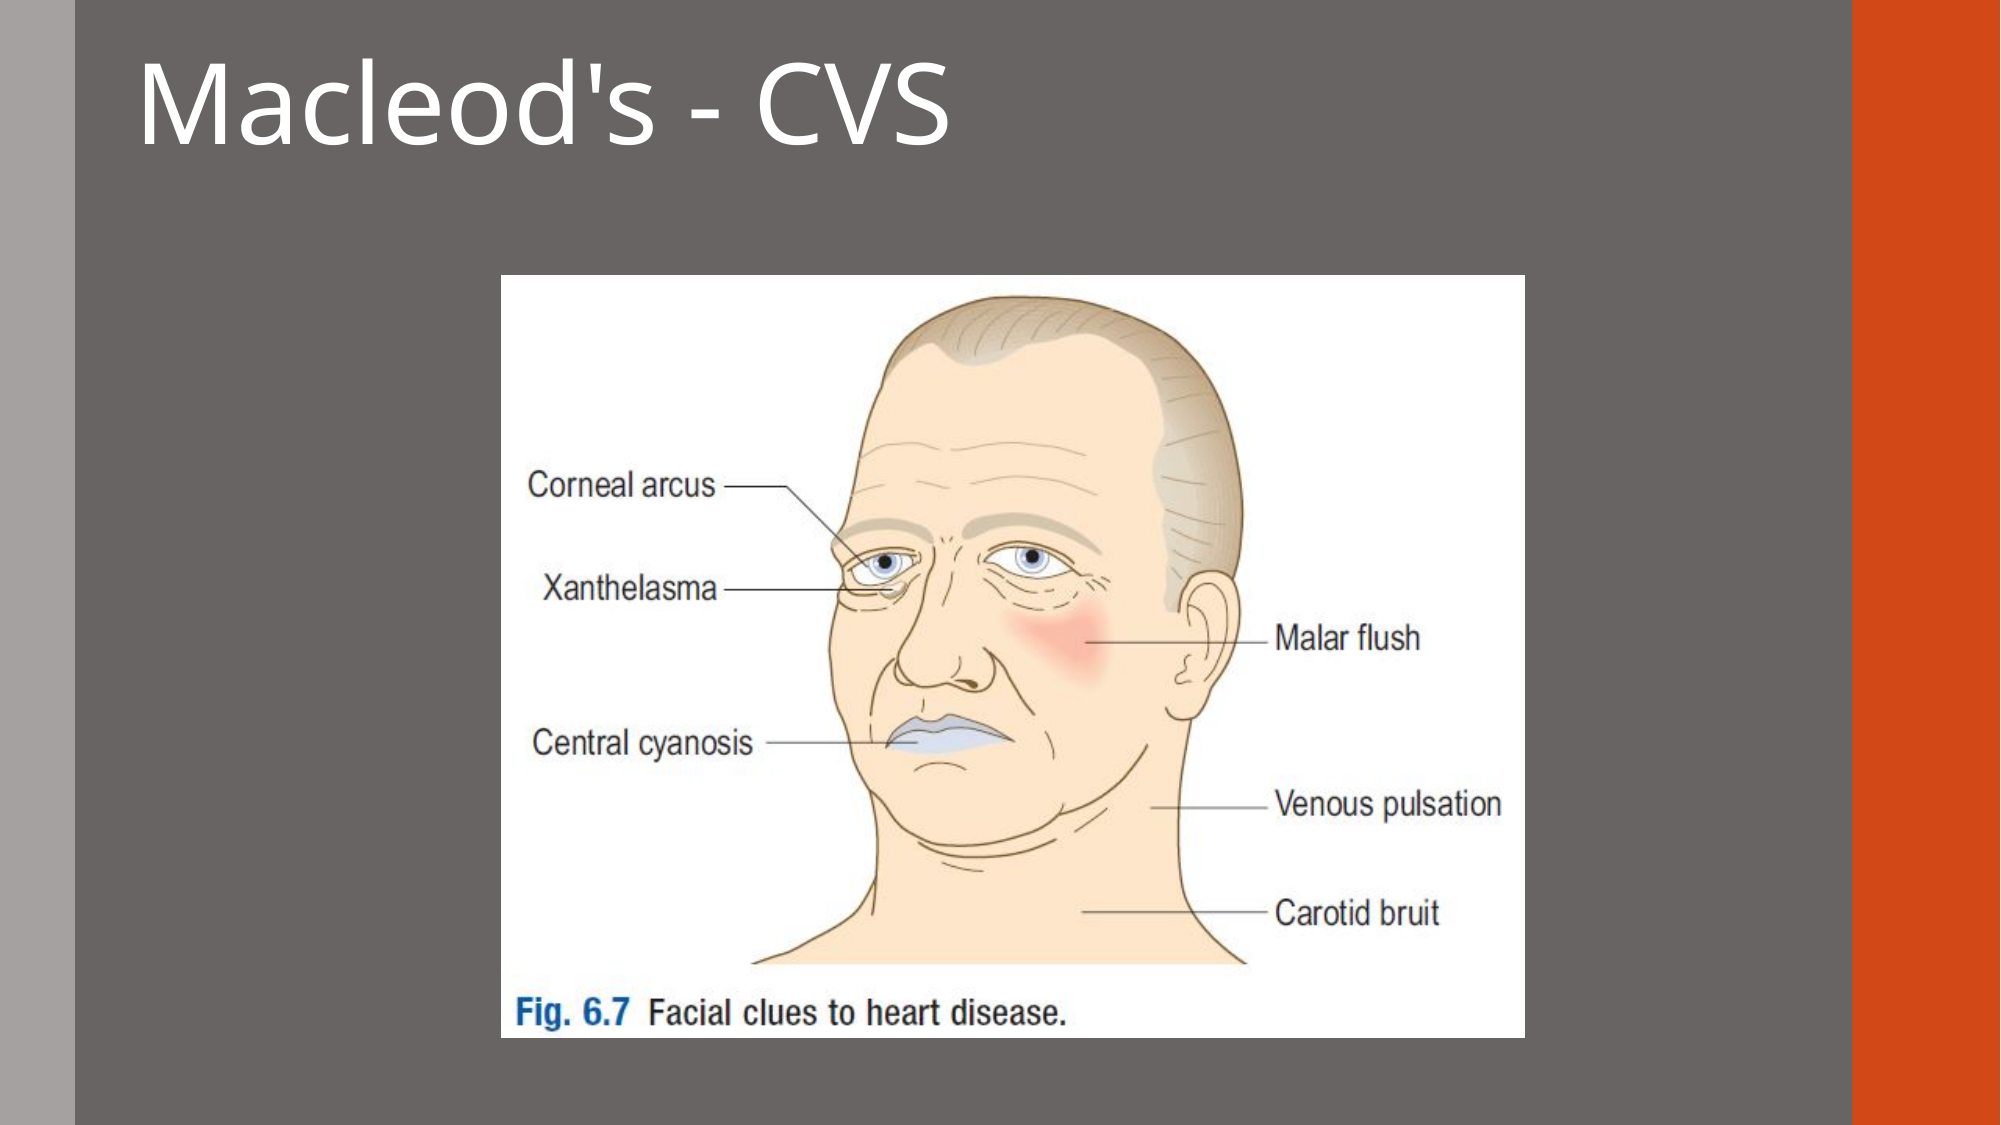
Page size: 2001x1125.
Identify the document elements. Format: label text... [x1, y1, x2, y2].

text_box Macleod's - CVS [119, 24, 970, 175]
picture [500, 275, 1525, 1039]
